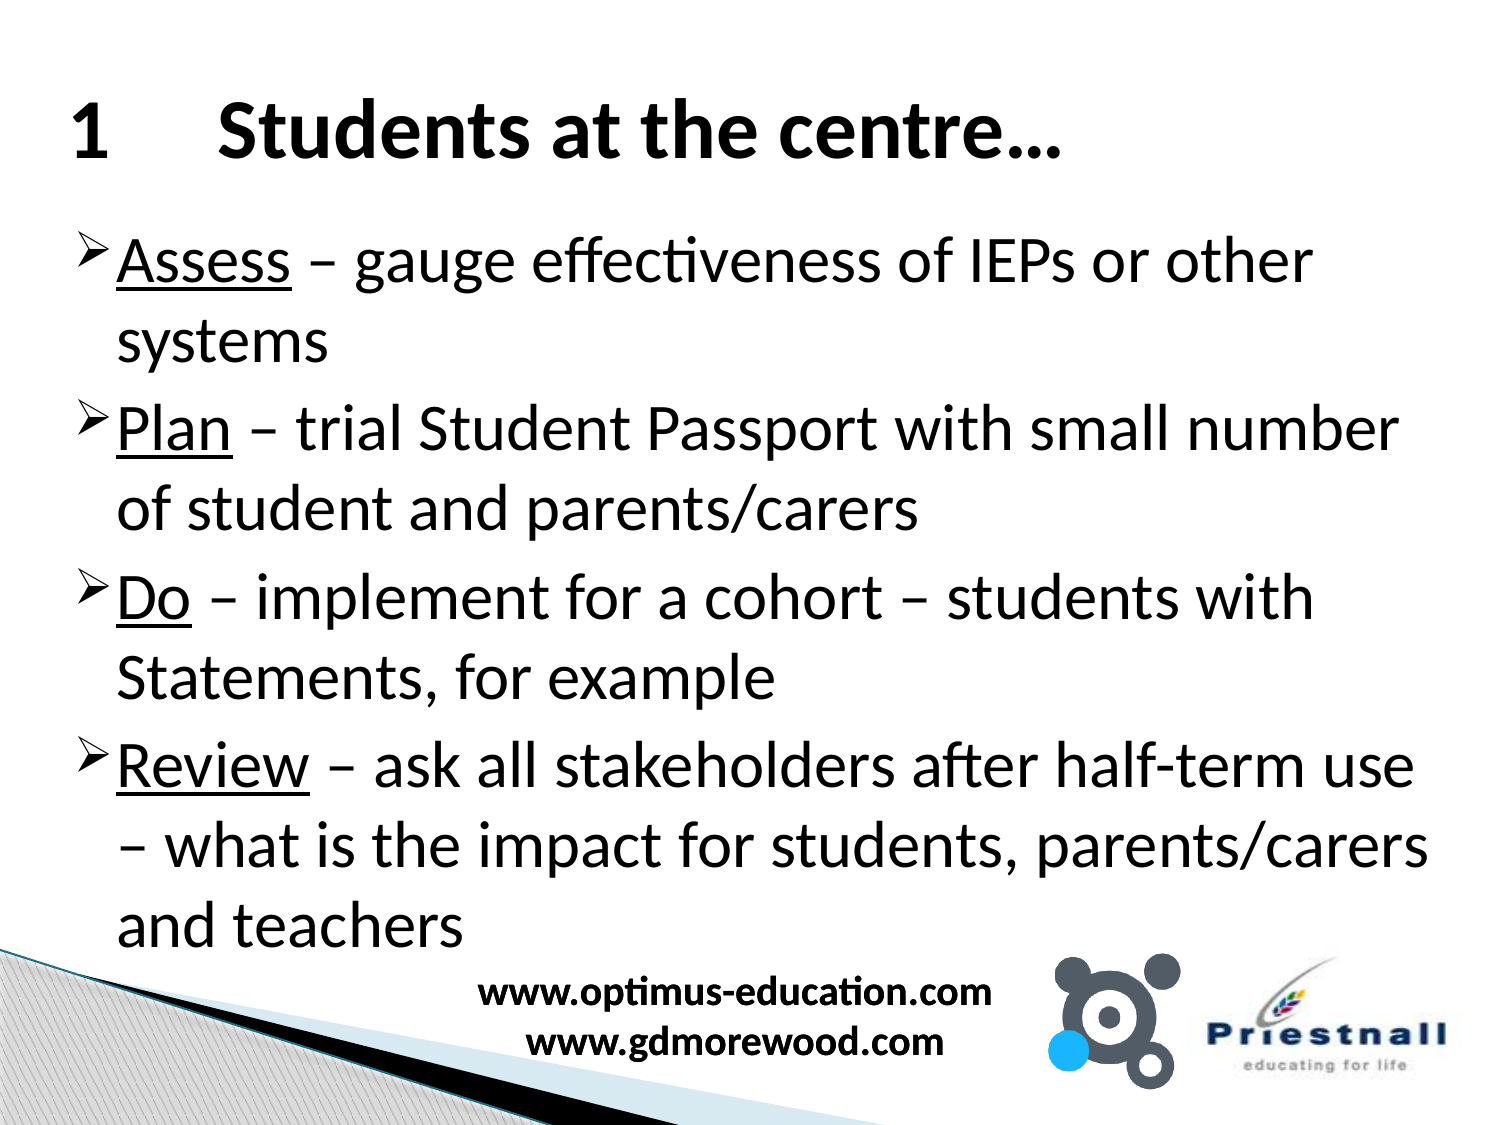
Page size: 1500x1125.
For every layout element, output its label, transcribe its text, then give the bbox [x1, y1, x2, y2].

picture [1045, 974, 1183, 1090]
title 1 Students at the centre… [53, 30, 1404, 219]
picture [1187, 974, 1465, 1084]
list Assess – gauge effectiveness of IEPs or other systems Plan – trial Student Passport with small number of student and parents/carers Do – implement for a cohort – students with Statements, for example Review – ask all stakeholders after half-term use – what is the impact for students, parents/carers and teachers [41, 208, 1471, 974]
